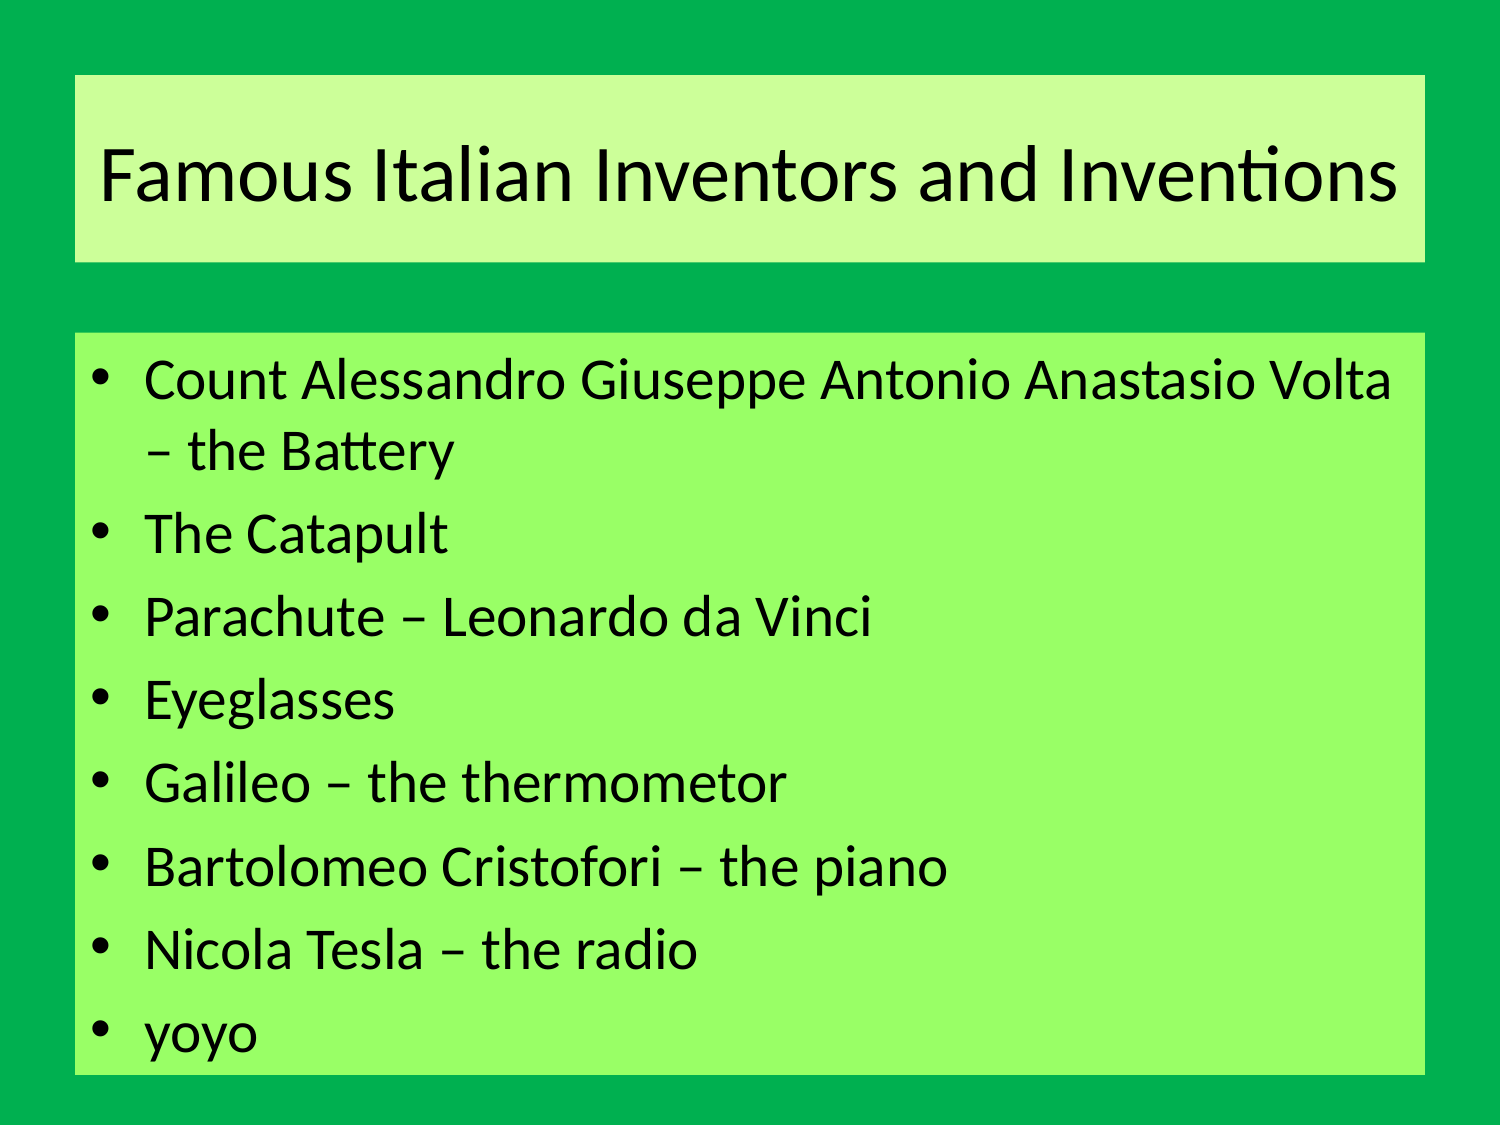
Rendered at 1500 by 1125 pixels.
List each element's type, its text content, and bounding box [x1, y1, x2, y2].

title Famous Italian Inventors and Inventions [75, 75, 1425, 263]
list Count Alessandro Giuseppe Antonio Anastasio Volta – the Battery The Catapult Parachute – Leonardo da Vinci Eyeglasses Galileo – the thermometor Bartolomeo Cristofori – the piano Nicola Tesla – the radio yoyo [75, 332, 1425, 1075]
